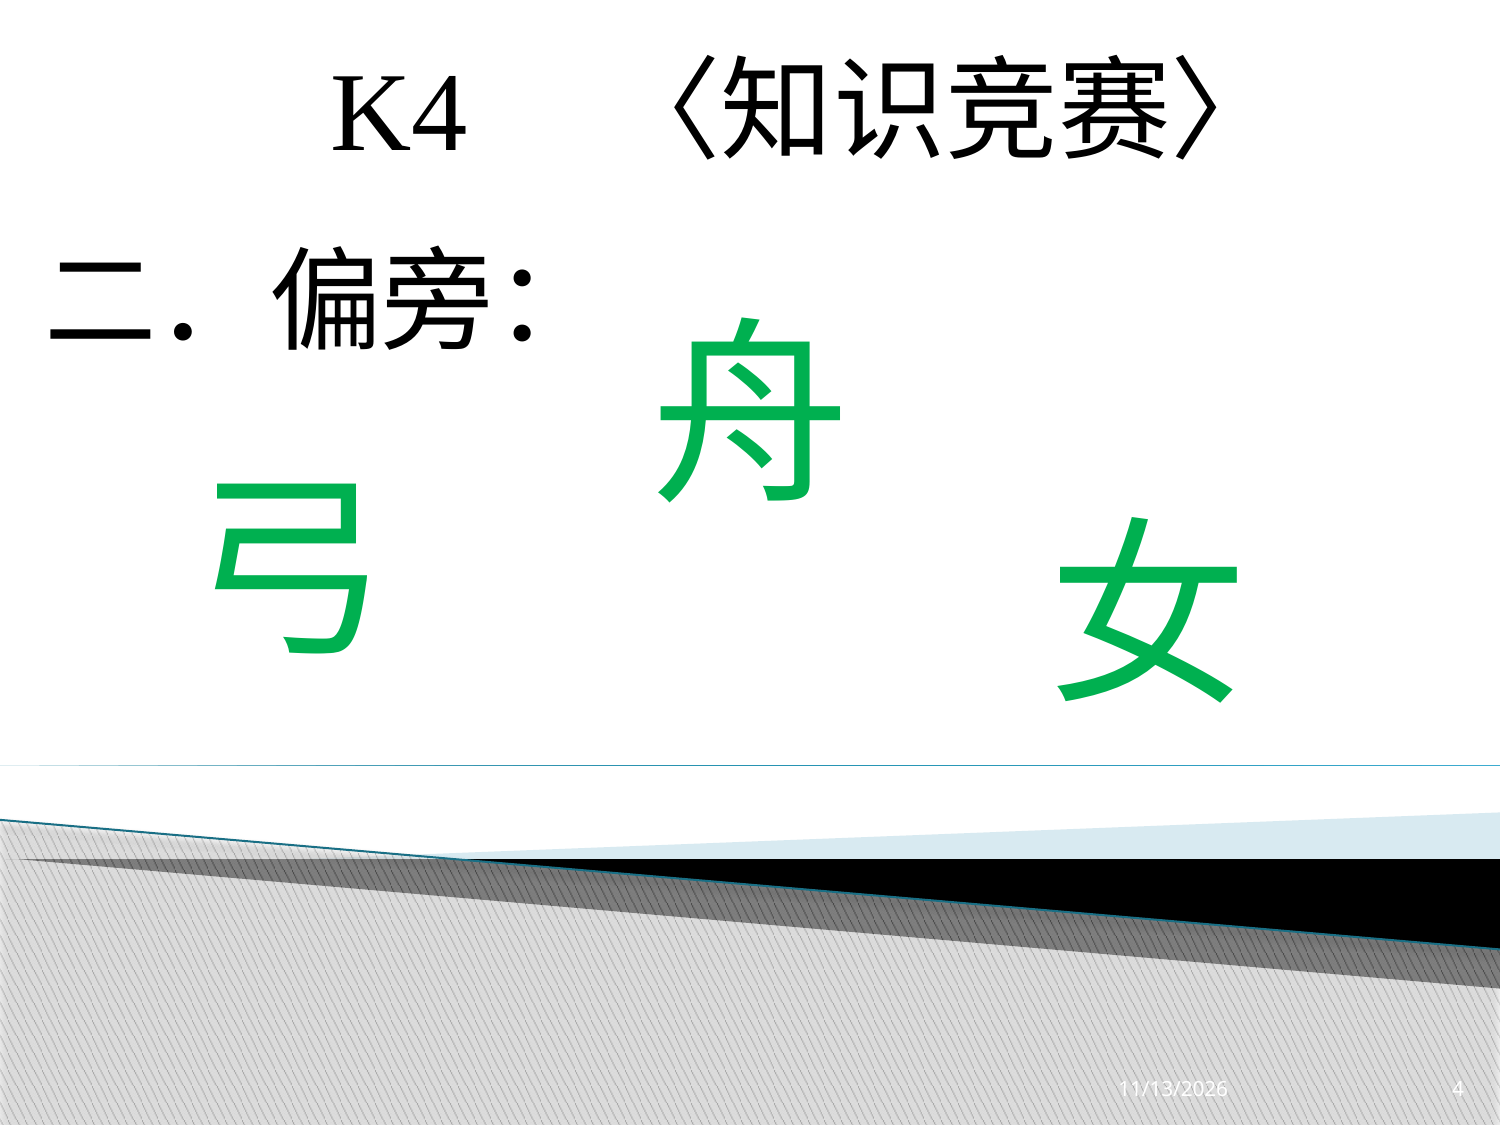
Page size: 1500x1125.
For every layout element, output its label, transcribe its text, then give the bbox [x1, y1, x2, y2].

text_box 舟 [631, 278, 868, 534]
text_box K4 〈知识竞赛〉 [315, 30, 1298, 181]
picture [5, 859, 1500, 989]
slide_number 4 [1418, 1051, 1479, 1112]
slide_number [1103, 1051, 1418, 1112]
text_box 二．偏旁： [29, 221, 668, 372]
text_box 女 [1033, 479, 1258, 735]
text_box 弓 [171, 432, 408, 688]
